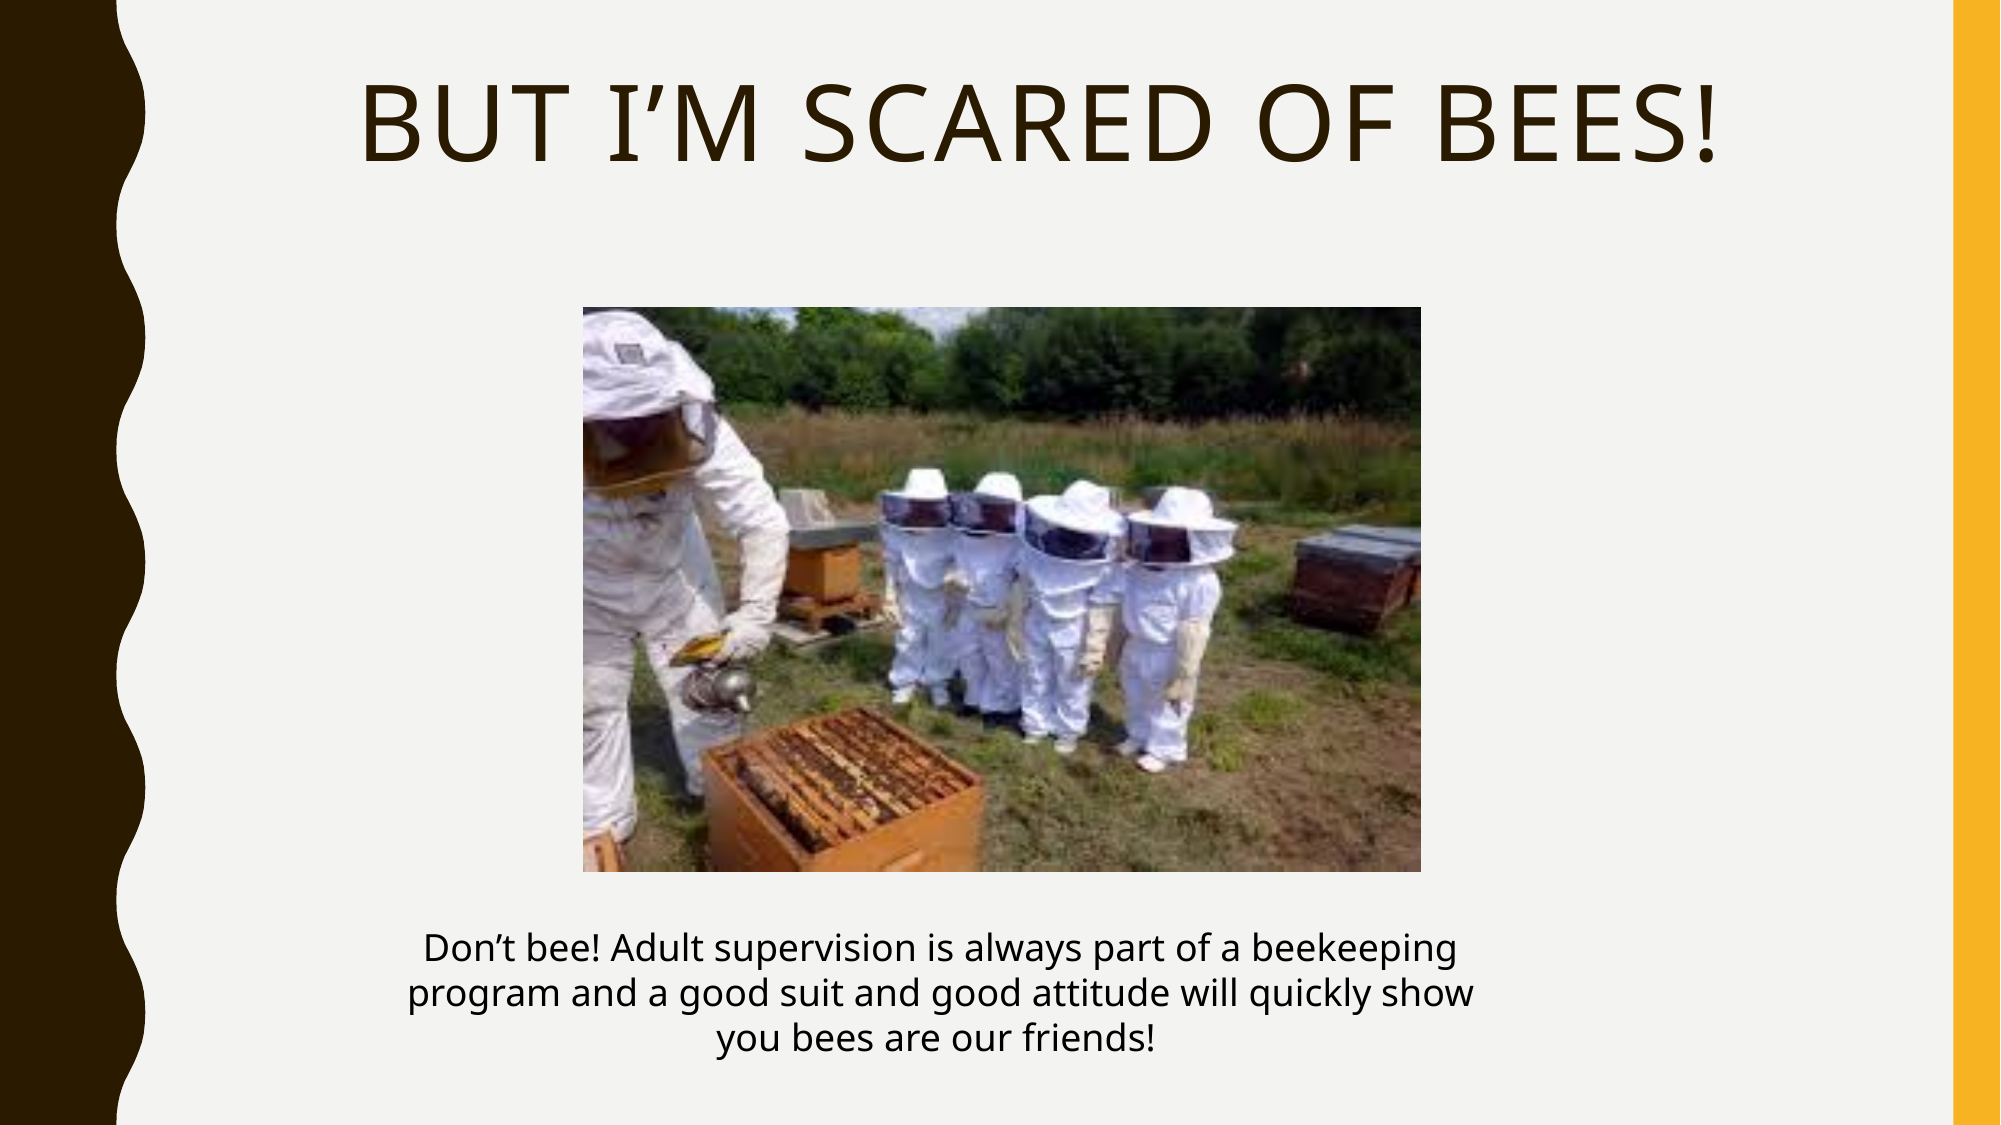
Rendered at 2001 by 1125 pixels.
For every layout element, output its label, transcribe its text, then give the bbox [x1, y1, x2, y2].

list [583, 307, 1421, 872]
text_box Don’t bee! Adult supervision is always part of a beekeeping program and a good suit and good attitude will quickly show you bees are our friends! [382, 916, 1500, 1067]
title But I’m scared of bees! [205, 62, 1875, 308]
